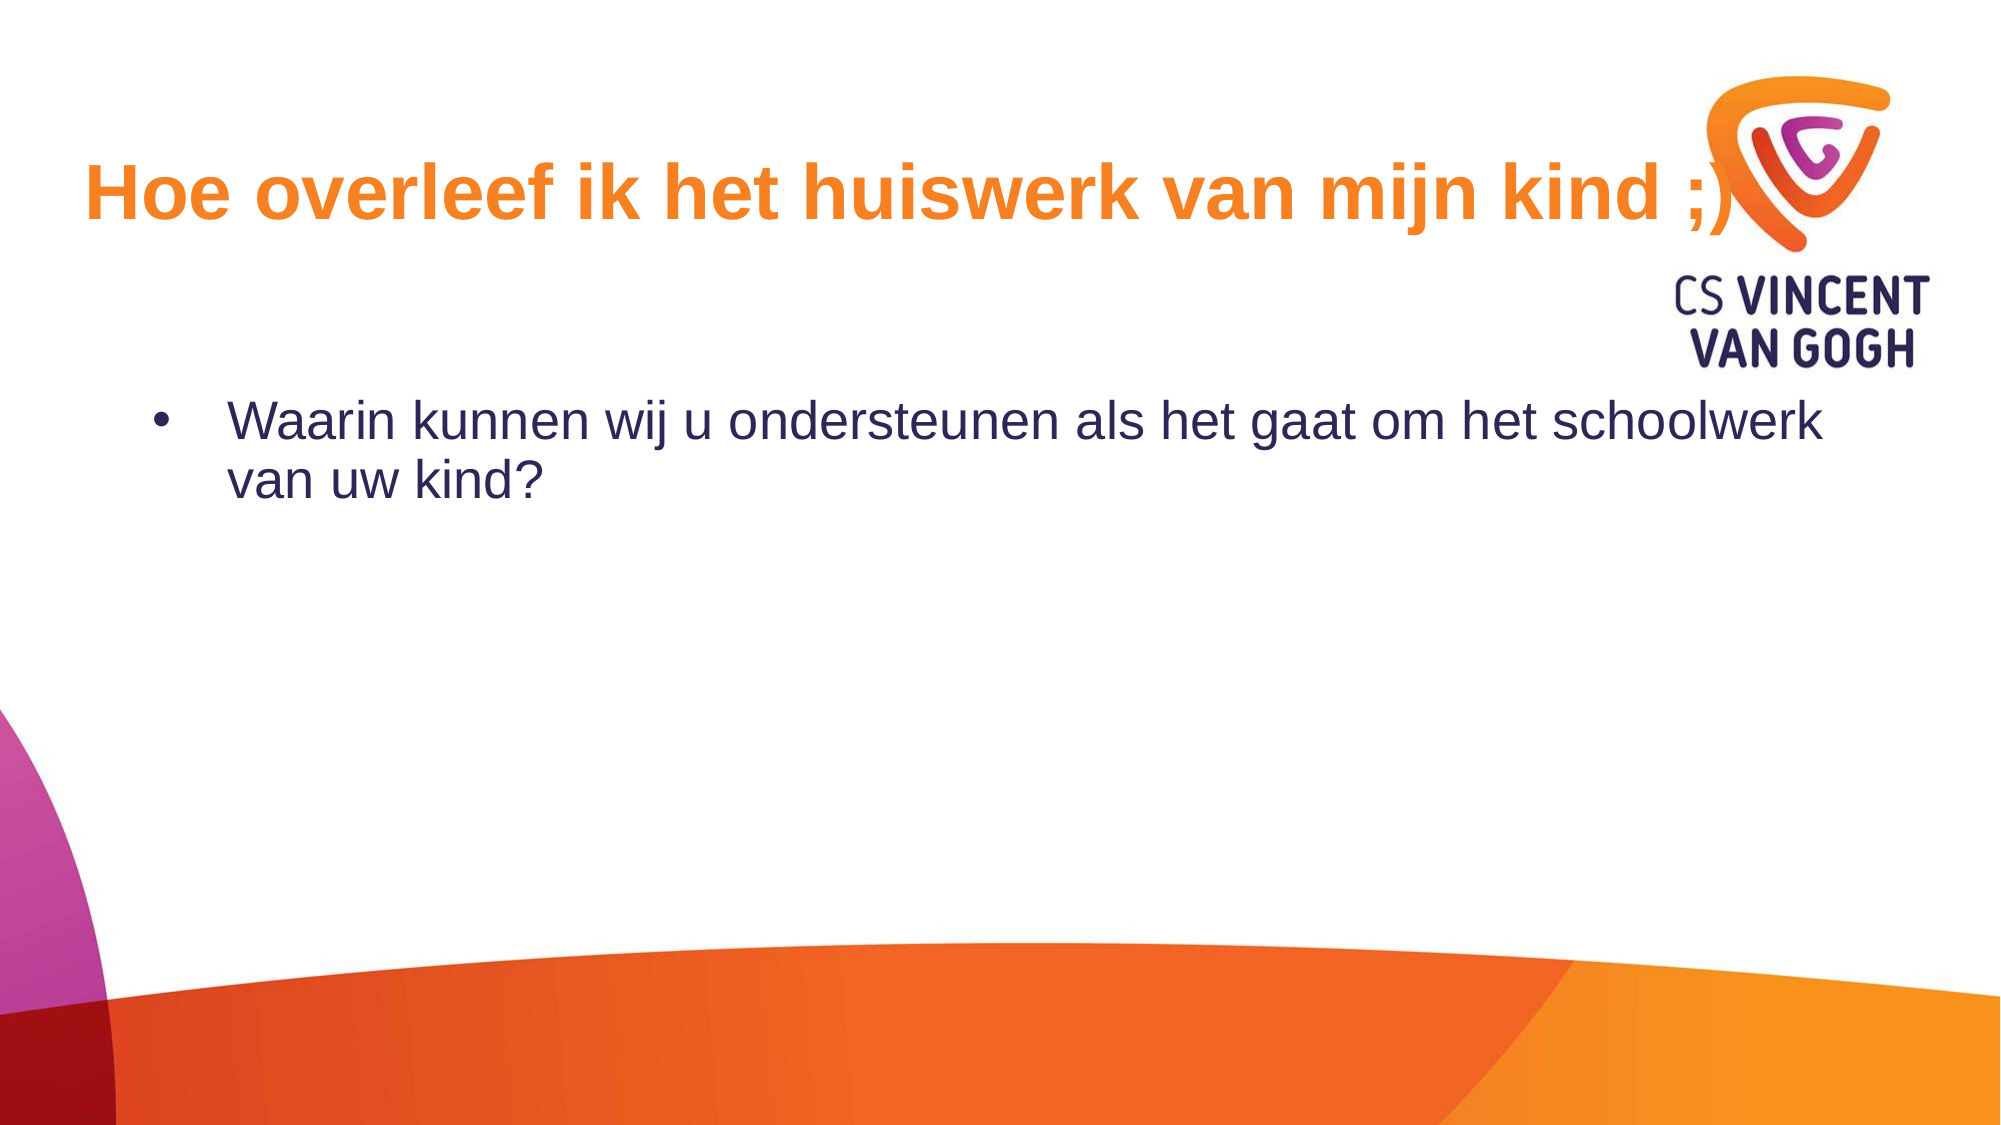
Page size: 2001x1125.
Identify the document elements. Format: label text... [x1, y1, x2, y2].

title Hoe overleef ik het huiswerk van mijn kind ;) [69, 106, 1795, 282]
picture [0, 0, 2001, 1125]
list Waarin kunnen wij u ondersteunen als het gaat om het schoolwerk van uw kind? [137, 299, 1863, 1014]
